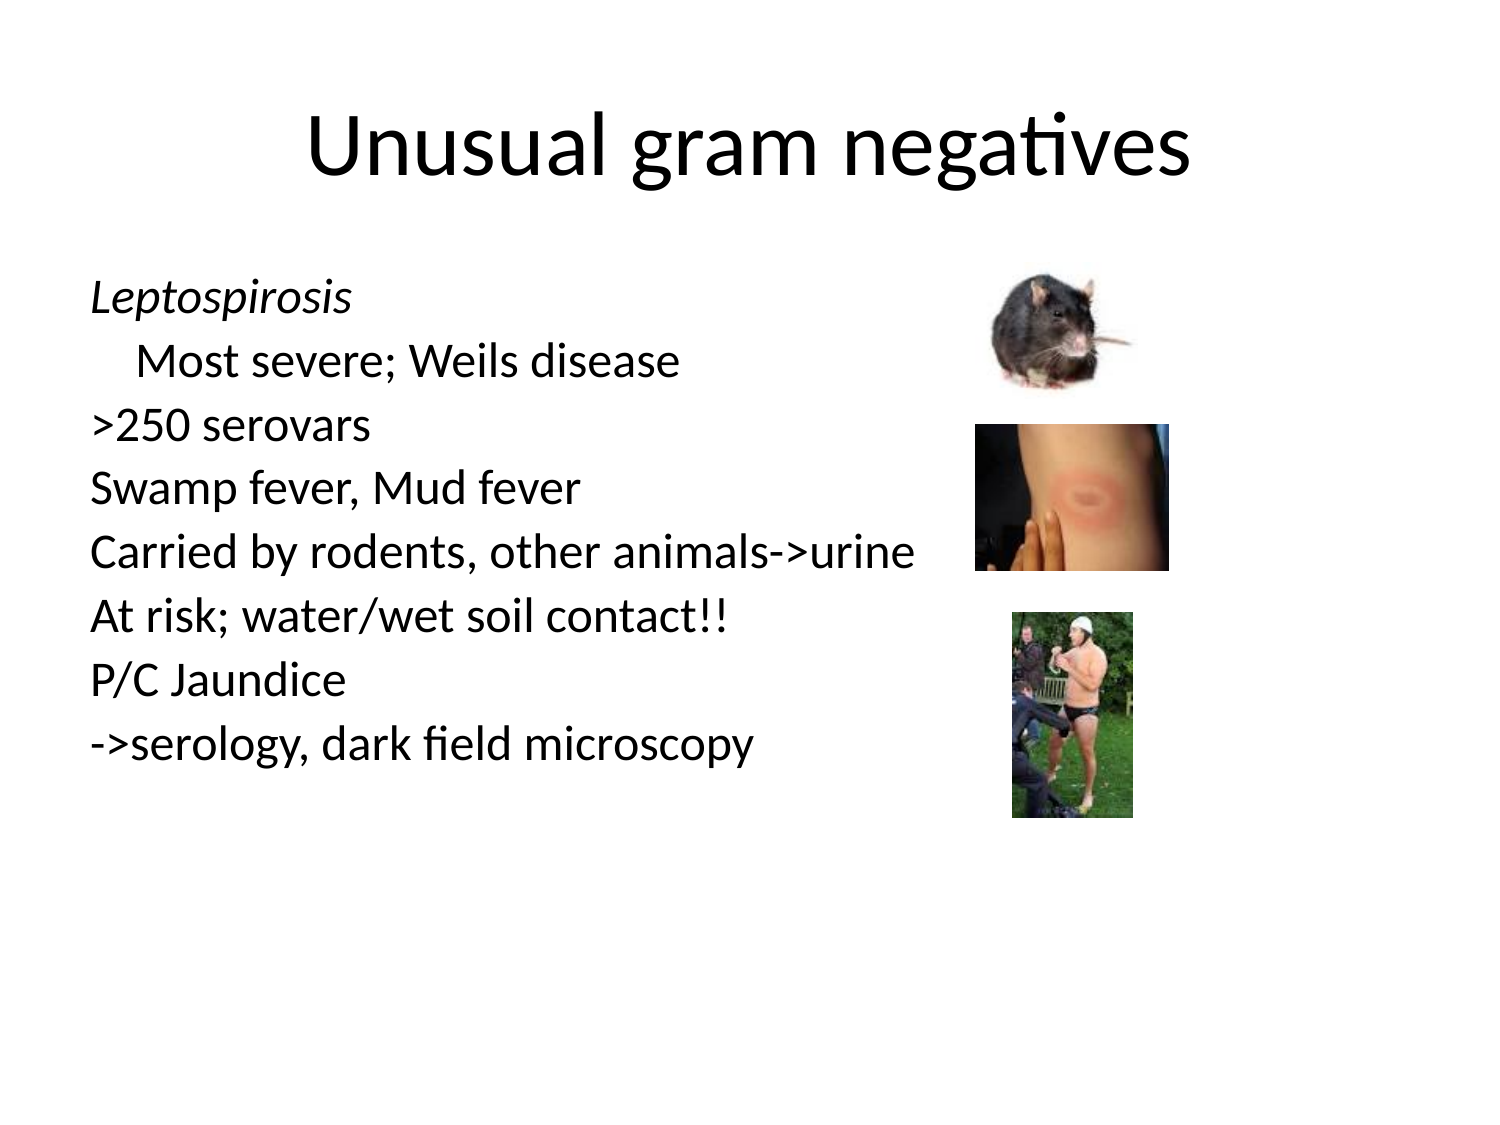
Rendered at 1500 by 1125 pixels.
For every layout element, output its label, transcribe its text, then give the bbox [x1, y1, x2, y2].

picture [974, 424, 1169, 571]
title Unusual gram negatives [74, 44, 1426, 233]
picture [974, 262, 1138, 399]
picture [1012, 612, 1134, 818]
list Leptospirosis Most severe; Weils disease >250 serovars Swamp fever, Mud fever Carried by rodents, other animals->urine At risk; water/wet soil contact!! P/C Jaundice ->serology, dark field microscopy [74, 262, 1426, 1006]
